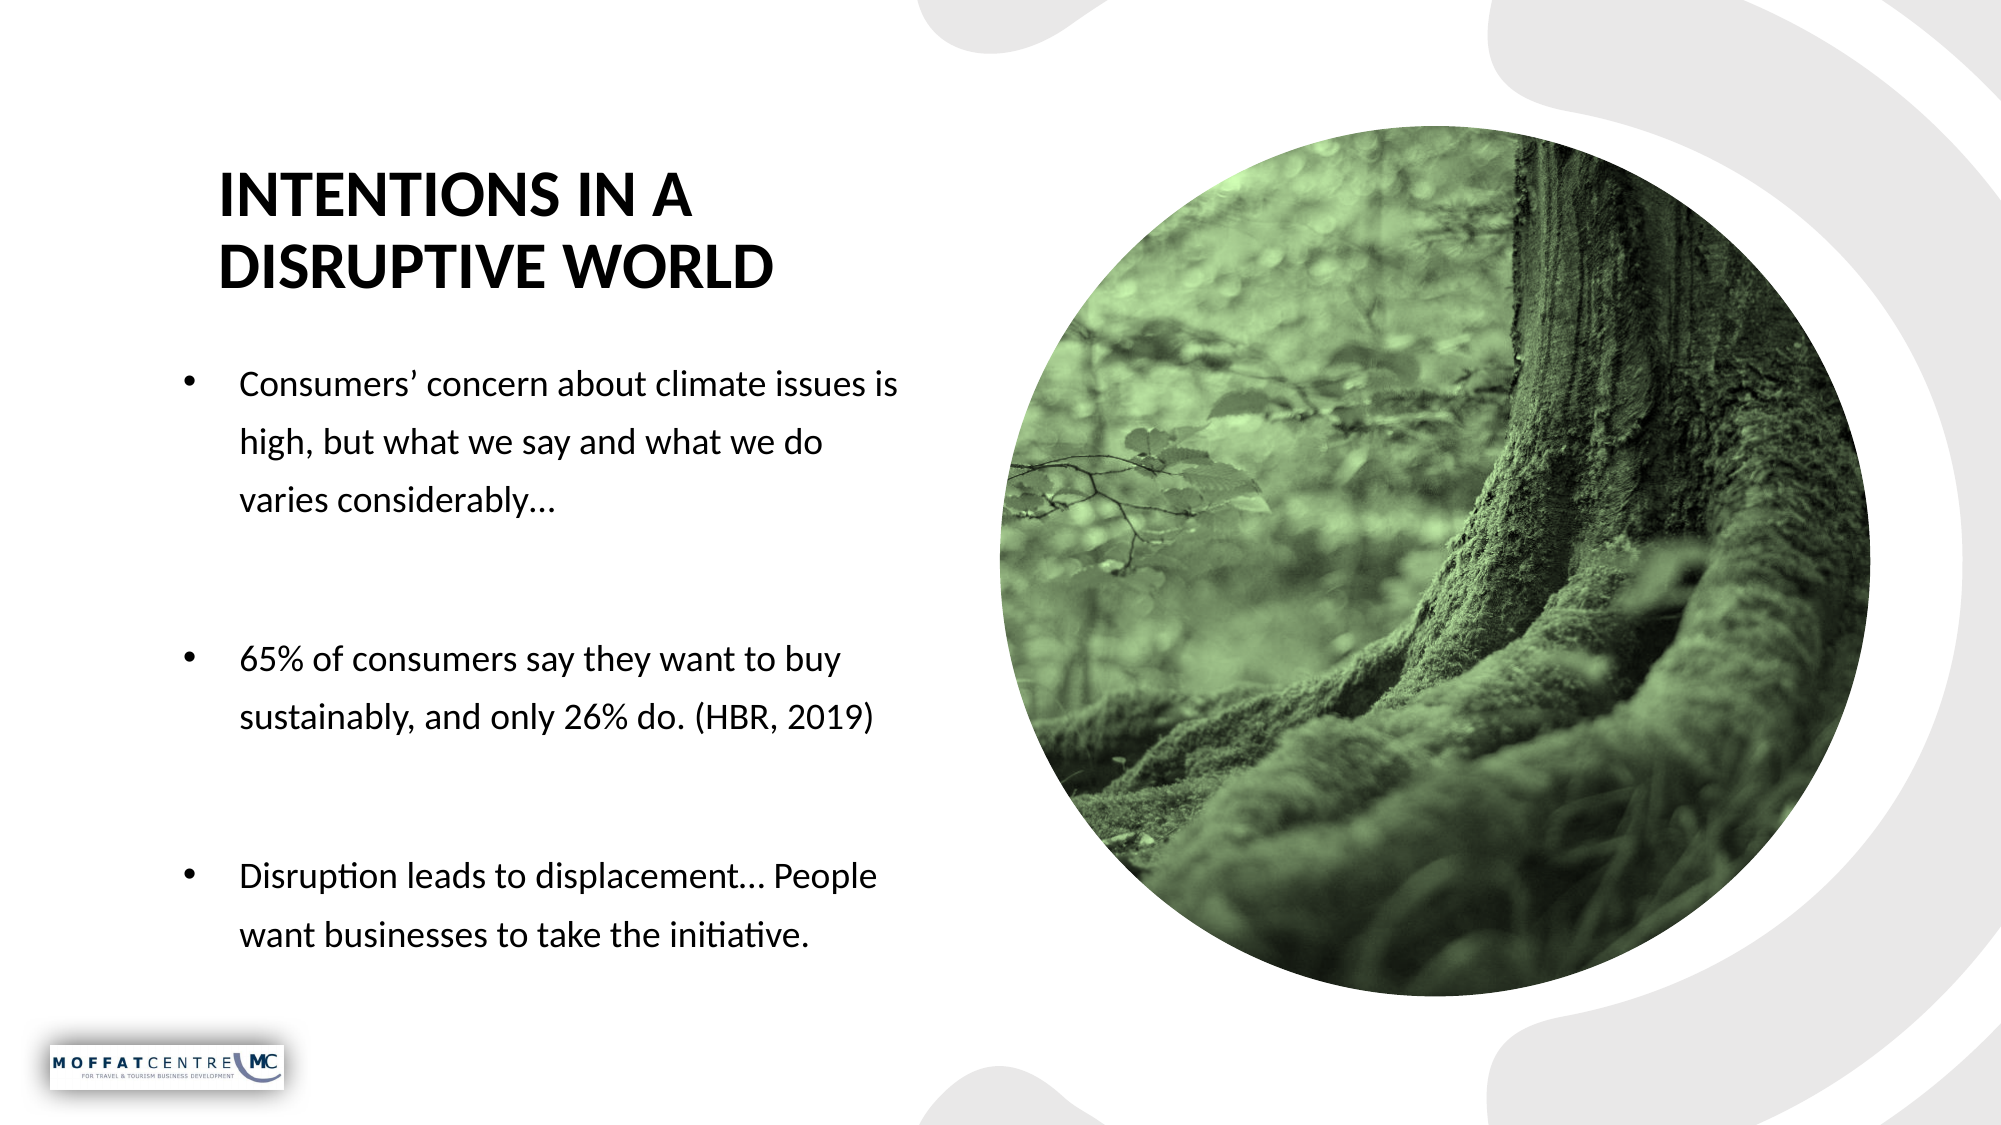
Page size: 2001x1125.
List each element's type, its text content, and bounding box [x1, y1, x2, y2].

list Consumers’ concern about climate issues is high, but what we say and what we do varies considerably… 65% of consumers say they want to buy sustainably, and only 26% do. (HBR, 2019) Disruption leads to displacement… People want businesses to take the initiative. [137, 337, 915, 963]
title Intentions In a Disruptive World [203, 48, 849, 311]
picture [999, 125, 1871, 997]
picture [50, 1045, 284, 1090]
